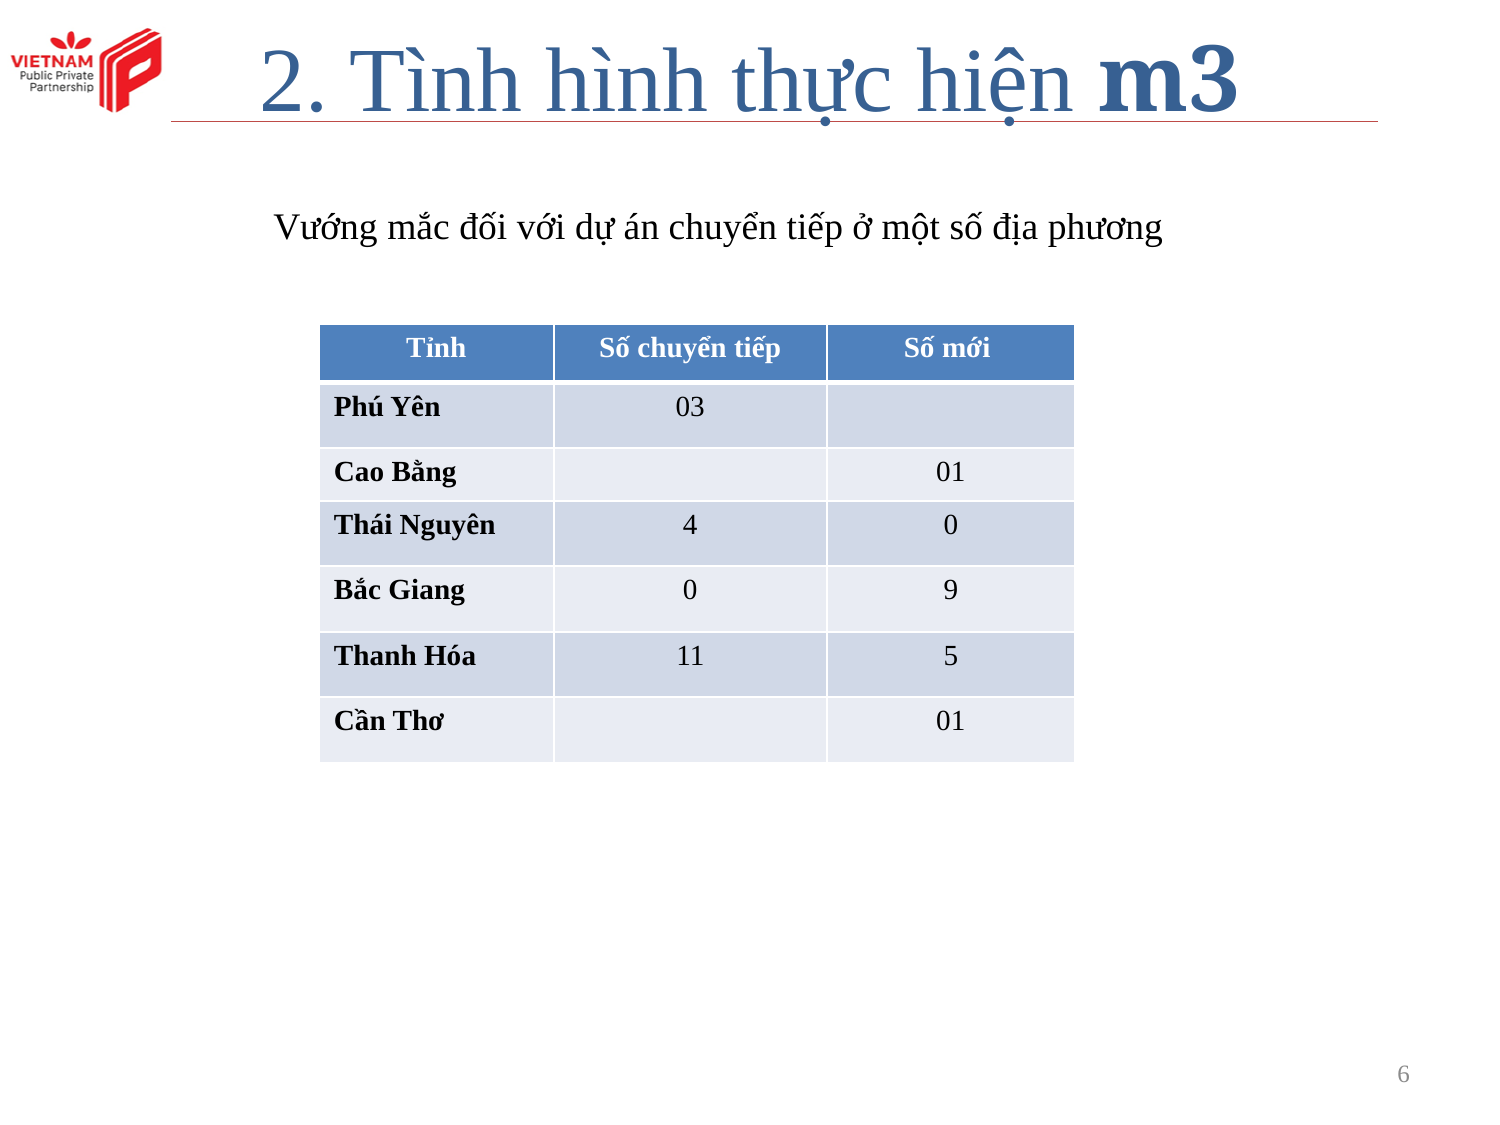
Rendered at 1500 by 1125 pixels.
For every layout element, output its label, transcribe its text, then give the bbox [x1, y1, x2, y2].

table_cell [555, 449, 826, 500]
table_cell 03 [555, 385, 826, 447]
table_cell 5 [828, 633, 1074, 696]
picture [0, 3, 75, 122]
table_cell Bắc Giang [320, 567, 553, 631]
table_cell Cao Bằng [320, 449, 553, 500]
table_cell 0 [828, 502, 1074, 565]
table_header Tỉnh [320, 325, 553, 380]
table_cell 11 [555, 633, 826, 696]
table_cell Thanh Hóa [320, 633, 553, 696]
table_header Số mới [828, 325, 1074, 380]
table_header Số chuyển tiếp [555, 325, 826, 380]
table_cell 0 [555, 567, 826, 631]
title 2. Tình hình thực hiện m3 [75, 0, 1425, 149]
table_cell 01 [828, 449, 1074, 500]
table_cell Phú Yên [320, 385, 553, 447]
slide_number 6 [1074, 1042, 1425, 1103]
table_cell 01 [828, 698, 1074, 762]
table_cell Thái Nguyên [320, 502, 553, 565]
table_cell 4 [555, 502, 826, 565]
text_box Vướng mắc đối với dự án chuyển tiếp ở một số địa phương [186, 195, 1250, 255]
table_cell [828, 385, 1074, 447]
table_cell Cần Thơ [320, 698, 553, 762]
table_cell [555, 698, 826, 762]
table_cell 9 [828, 567, 1074, 631]
